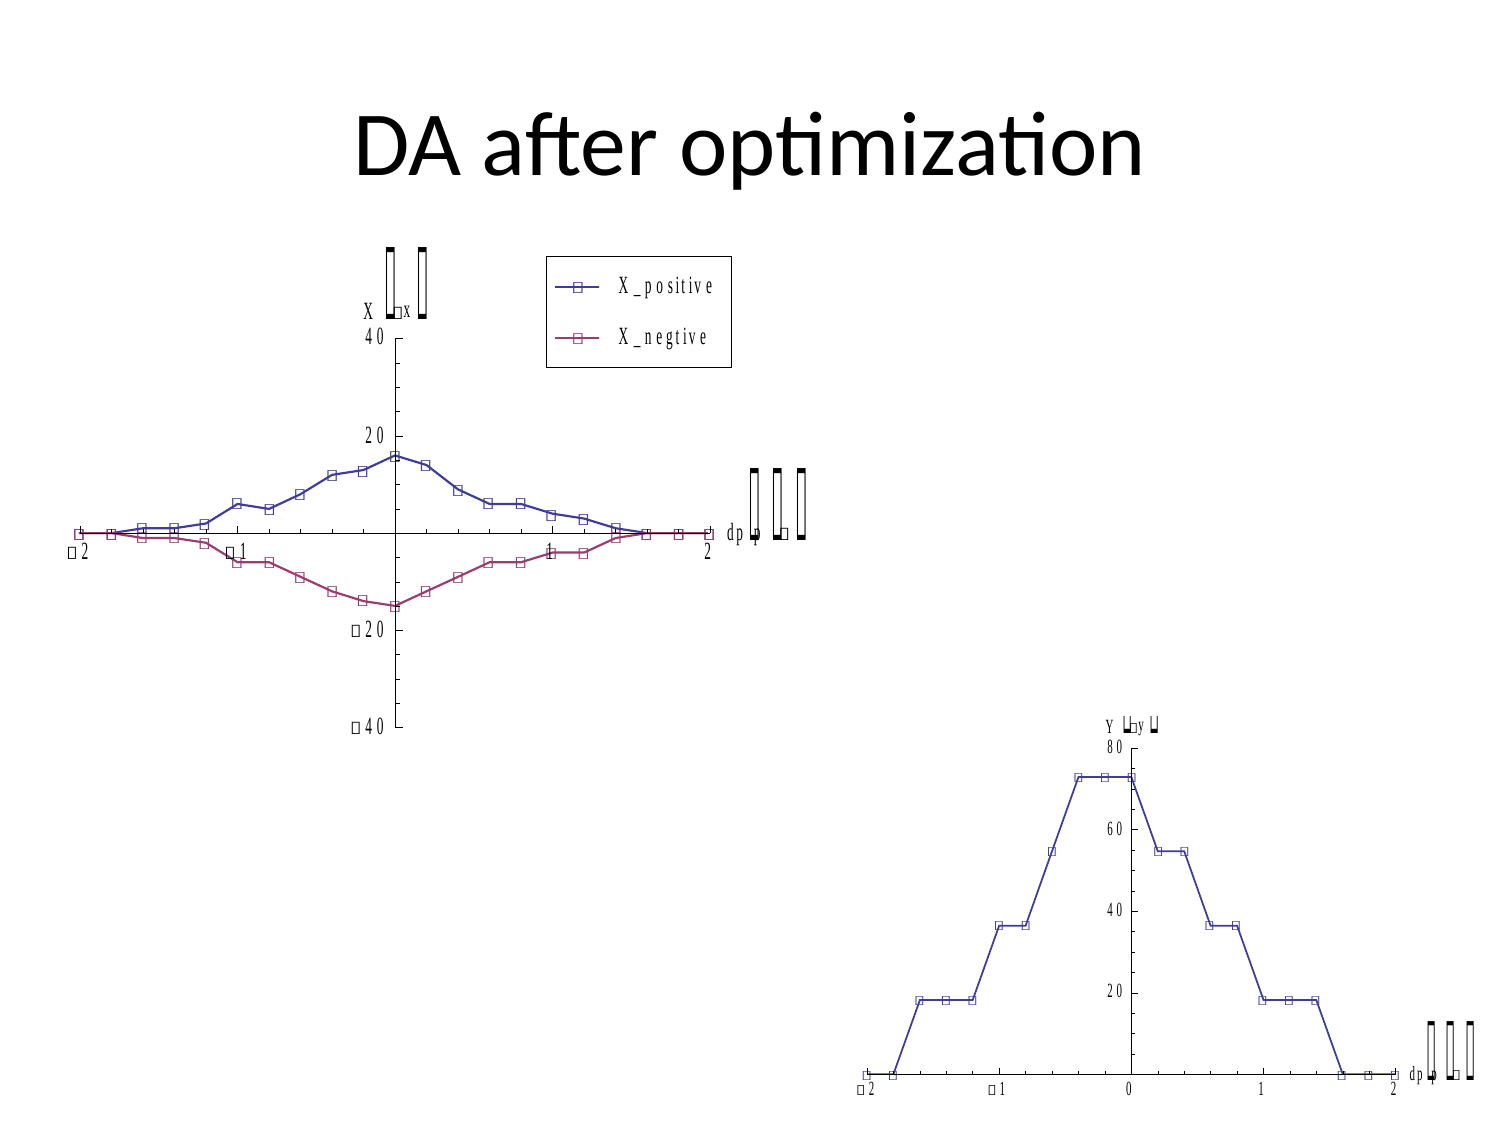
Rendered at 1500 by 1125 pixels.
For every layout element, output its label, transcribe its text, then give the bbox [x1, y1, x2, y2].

picture [52, 243, 810, 762]
picture [855, 715, 1476, 1107]
title DA after optimization [75, 45, 1425, 233]
